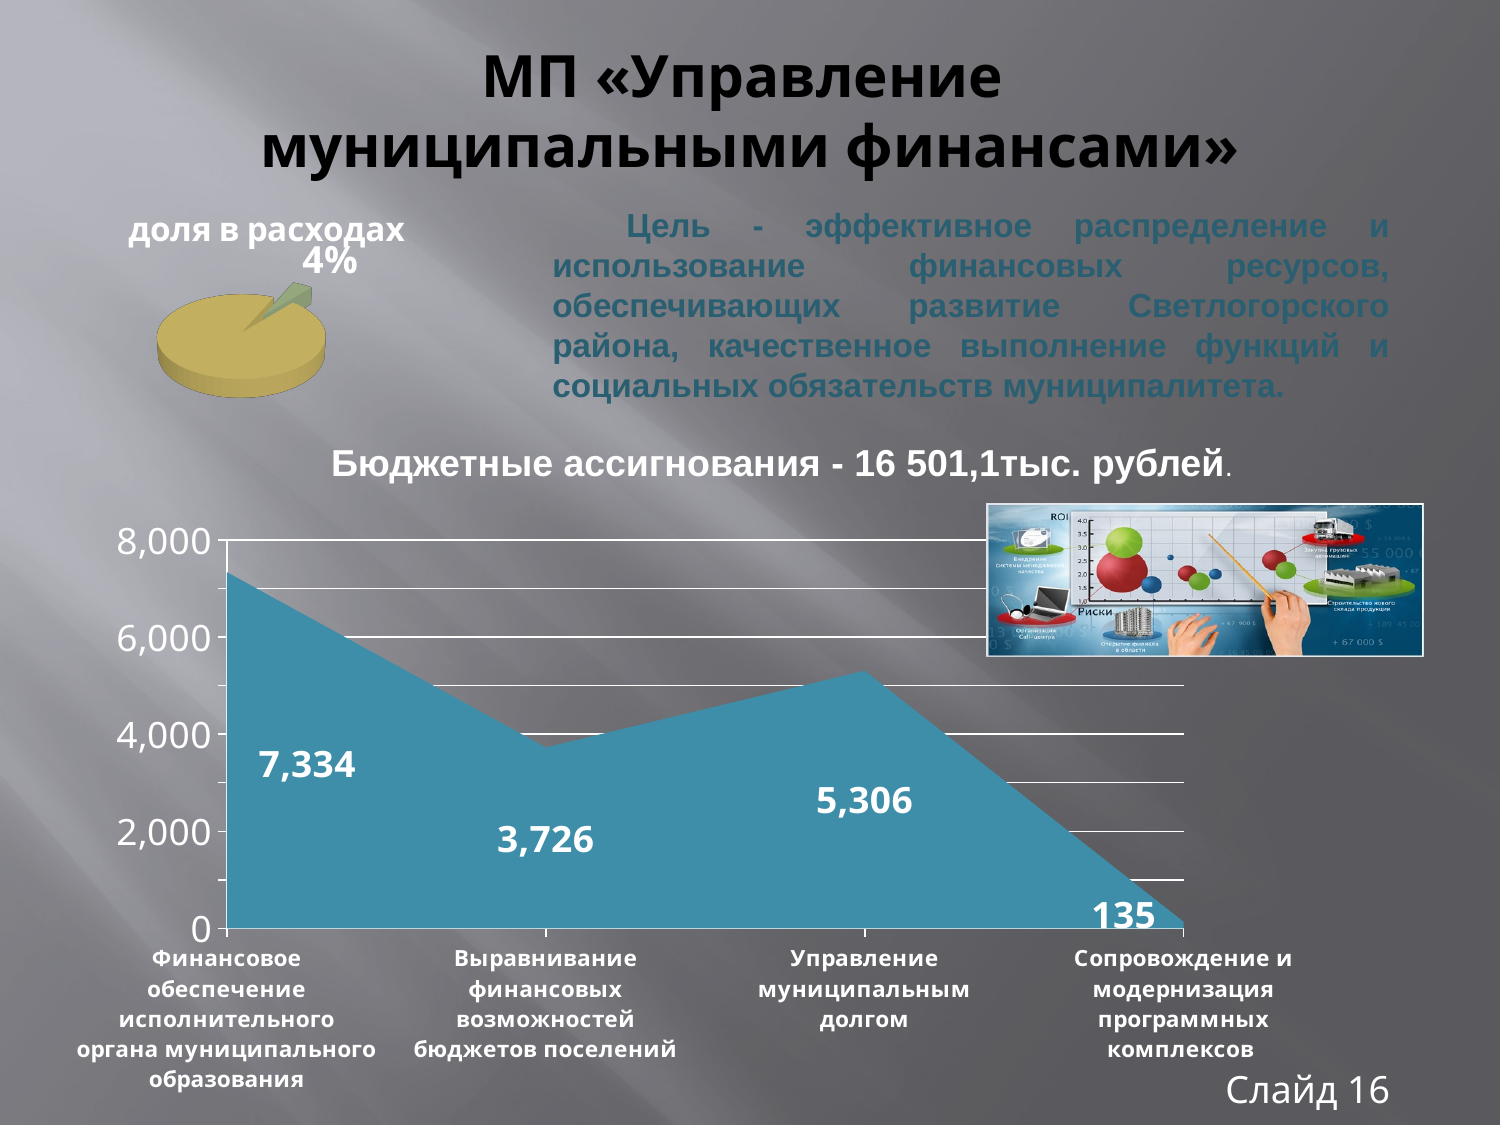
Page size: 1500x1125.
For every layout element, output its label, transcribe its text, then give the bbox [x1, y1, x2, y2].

picture [985, 503, 1424, 658]
title МП «Управление муниципальными финансами» [75, 45, 1425, 173]
text_box Бюджетные ассигнования - 16 501,1тыс. рублей. [242, 431, 1430, 492]
chart [76, 503, 1424, 1095]
text_box Слайд 16 [1210, 1058, 1435, 1119]
chart [41, 184, 444, 433]
text_box Цель - эффективное распределение и использование финансовых ресурсов, обеспечивающих развитие Светлогорского района, качественное выполнение функций и социальных обязательств муниципалитета. [537, 196, 1406, 412]
